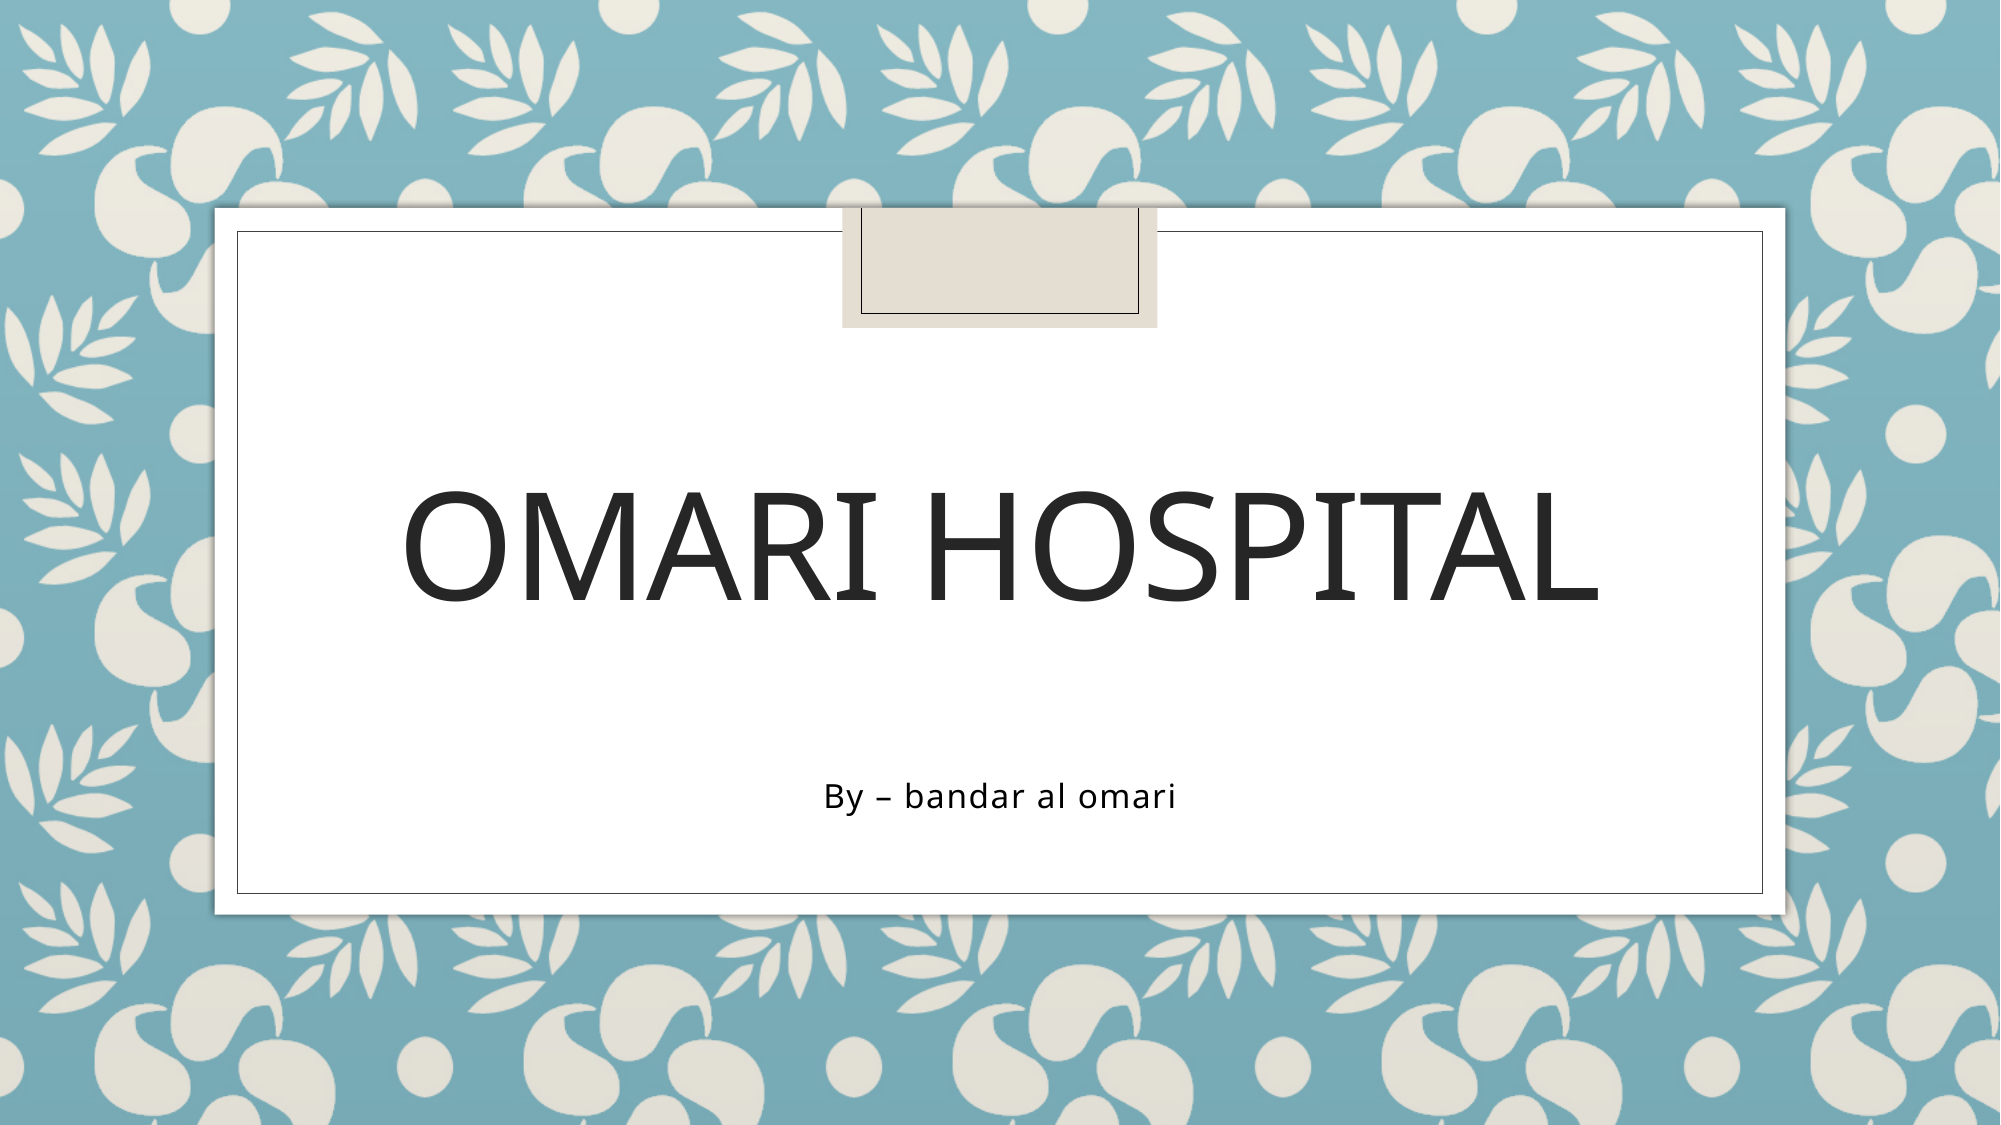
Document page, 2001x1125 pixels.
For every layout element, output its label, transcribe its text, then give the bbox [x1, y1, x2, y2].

subtitle By – bandar al omari [256, 768, 1745, 844]
title OMARI HOSPITAL [256, 343, 1744, 768]
